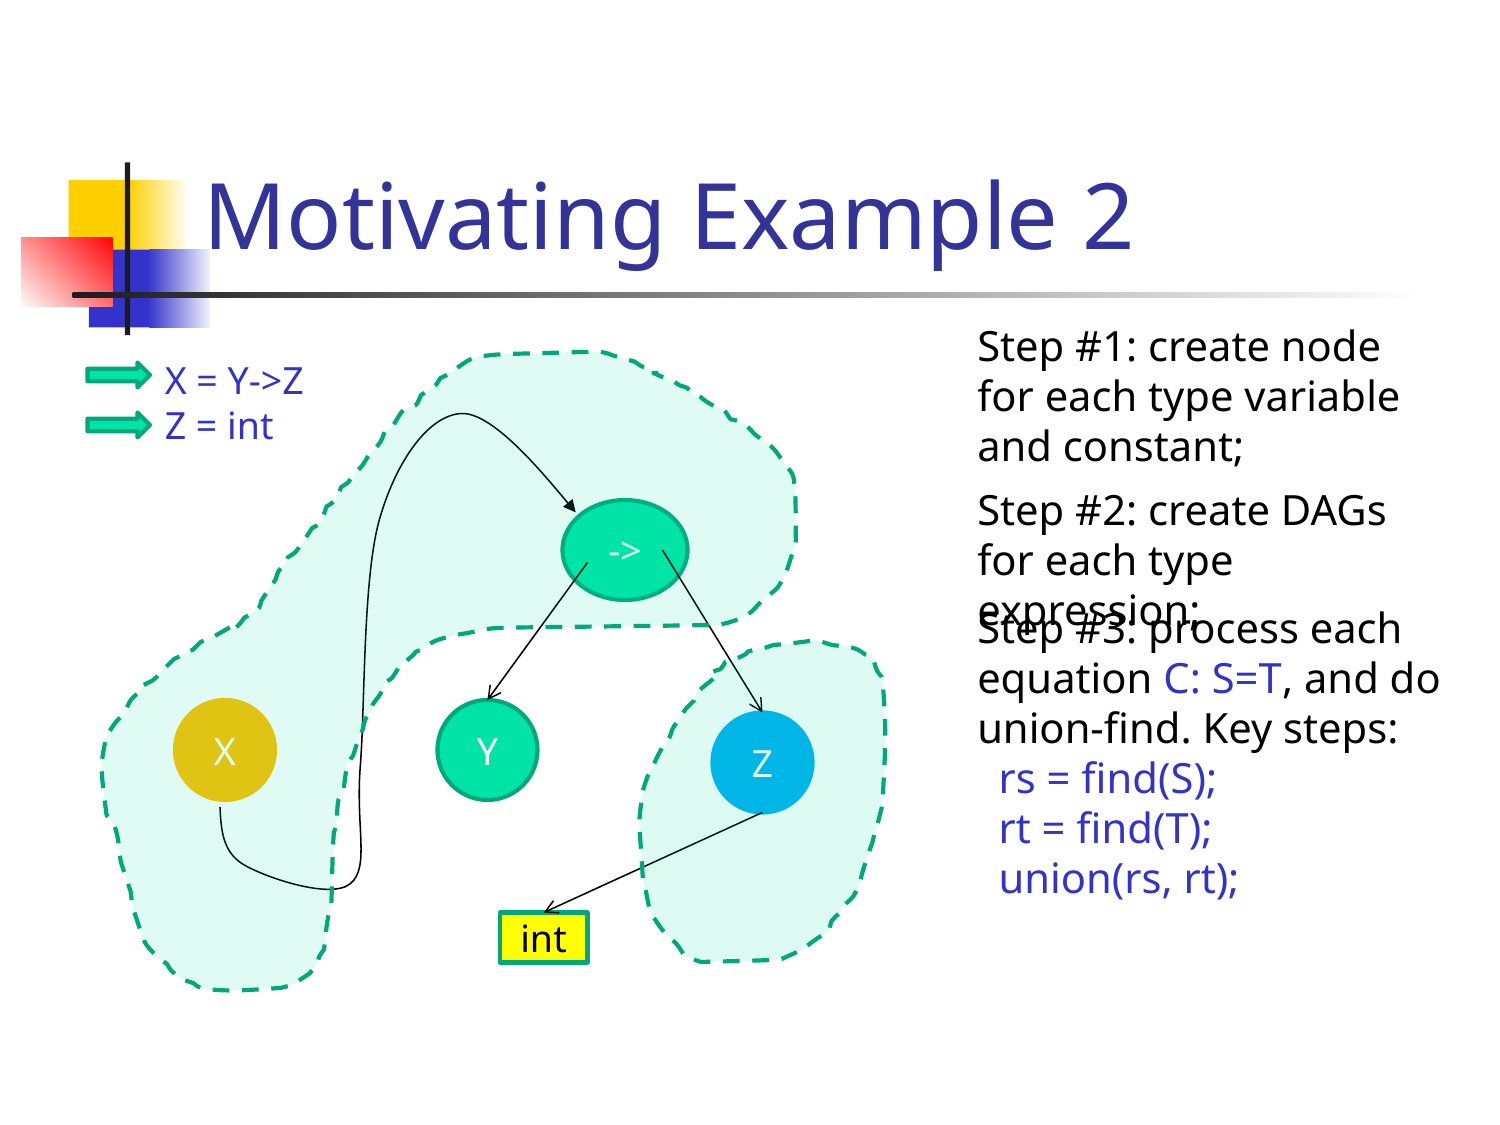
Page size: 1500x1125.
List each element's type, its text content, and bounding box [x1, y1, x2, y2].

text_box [543, 812, 763, 913]
text_box Step #3: process each equation C: S=T, and do union-find. Key steps: rs = find(S); rt = find(T); union(rs, rt); [962, 642, 1463, 910]
text_box [85, 410, 153, 440]
text_box Y [435, 698, 540, 803]
text_box [99, 349, 799, 993]
text_box [85, 360, 153, 390]
text_box Step #2: create DAGs for each type expression; [962, 476, 1463, 642]
text_box Step #1: create node for each type variable and constant; [962, 312, 1463, 476]
title Motivating Example 2 [188, 35, 1468, 275]
text_box X = Y->Z Z = int [150, 349, 350, 455]
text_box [662, 549, 763, 713]
text_box [638, 638, 888, 965]
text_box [487, 562, 588, 701]
text_box [332, 734, 363, 890]
text_box int [498, 910, 590, 965]
